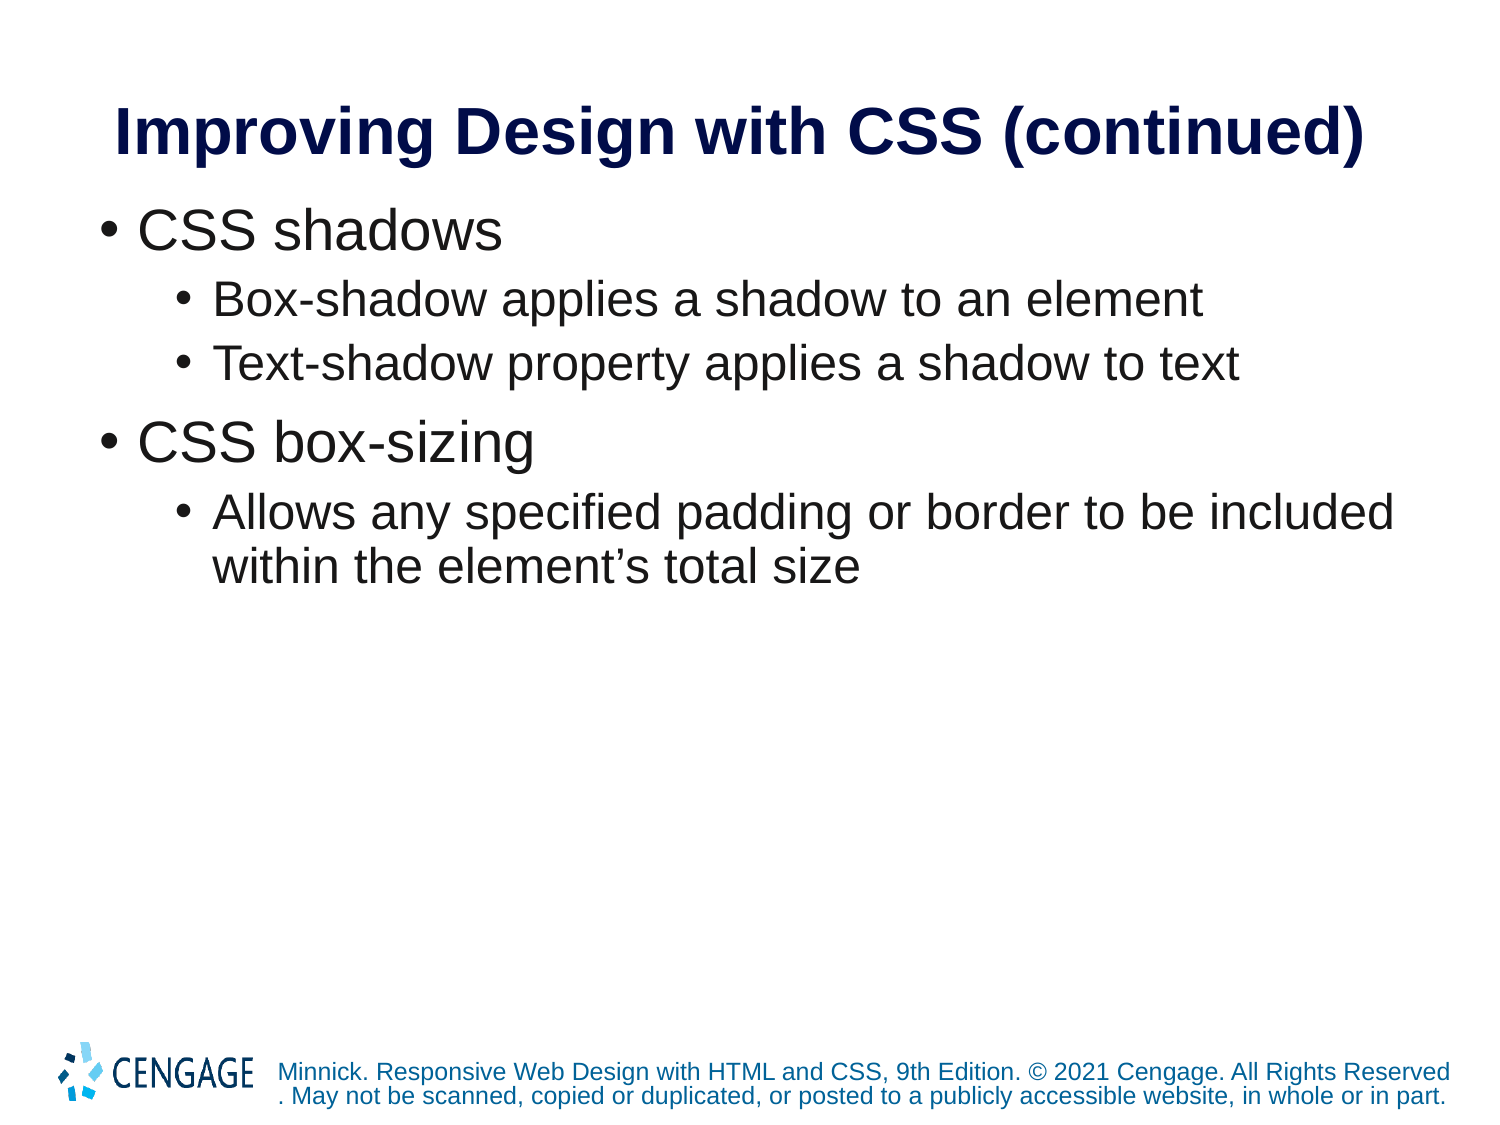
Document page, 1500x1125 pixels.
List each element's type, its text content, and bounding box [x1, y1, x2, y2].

picture [58, 1042, 253, 1101]
list CSS shadows Box-shadow applies a shadow to an element Text-shadow property applies a shadow to text CSS box-sizing Allows any specified padding or border to be included within the element’s total size [99, 200, 1397, 1024]
title Improving Design with CSS (continued) [103, 24, 1397, 175]
footer Minnick. Responsive Web Design with HTML and CSS, 9th Edition. © 2021 Cengage. All Rights Reserved. May not be scanned, copied or duplicated, or posted to a publicly accessible website, in whole or in part. [262, 1040, 1475, 1100]
